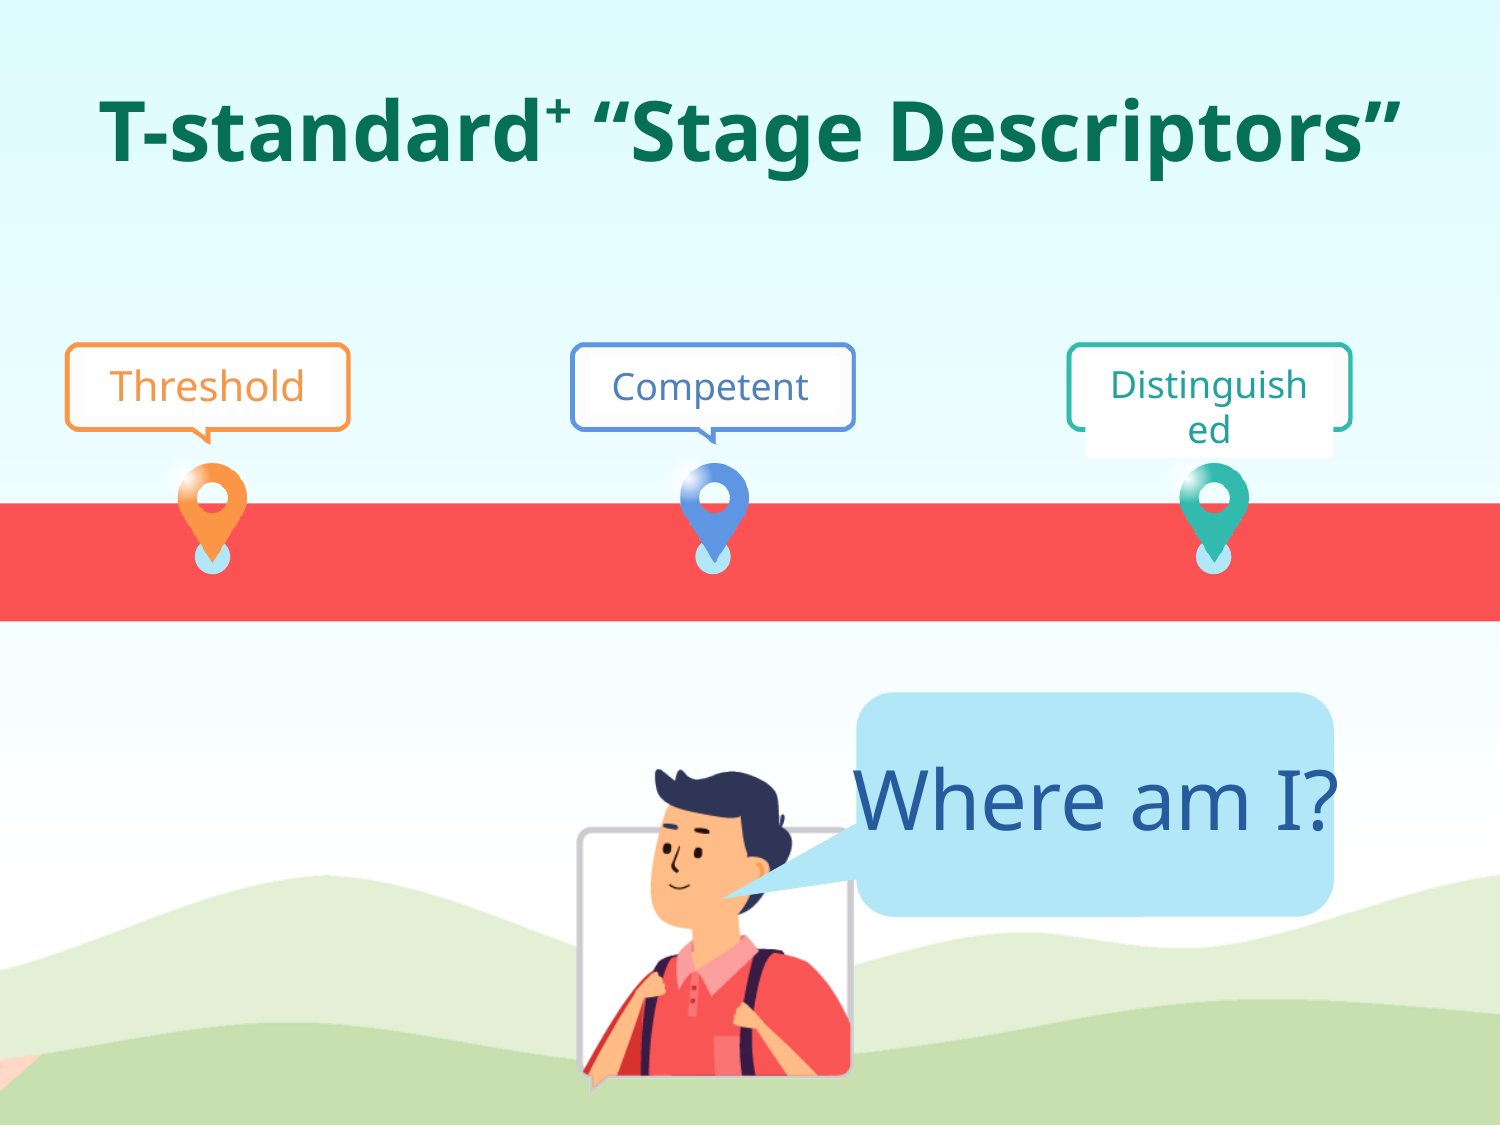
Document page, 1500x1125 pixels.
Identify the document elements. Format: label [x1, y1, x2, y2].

text_box [856, 692, 1334, 917]
picture [0, 0, 1500, 1125]
